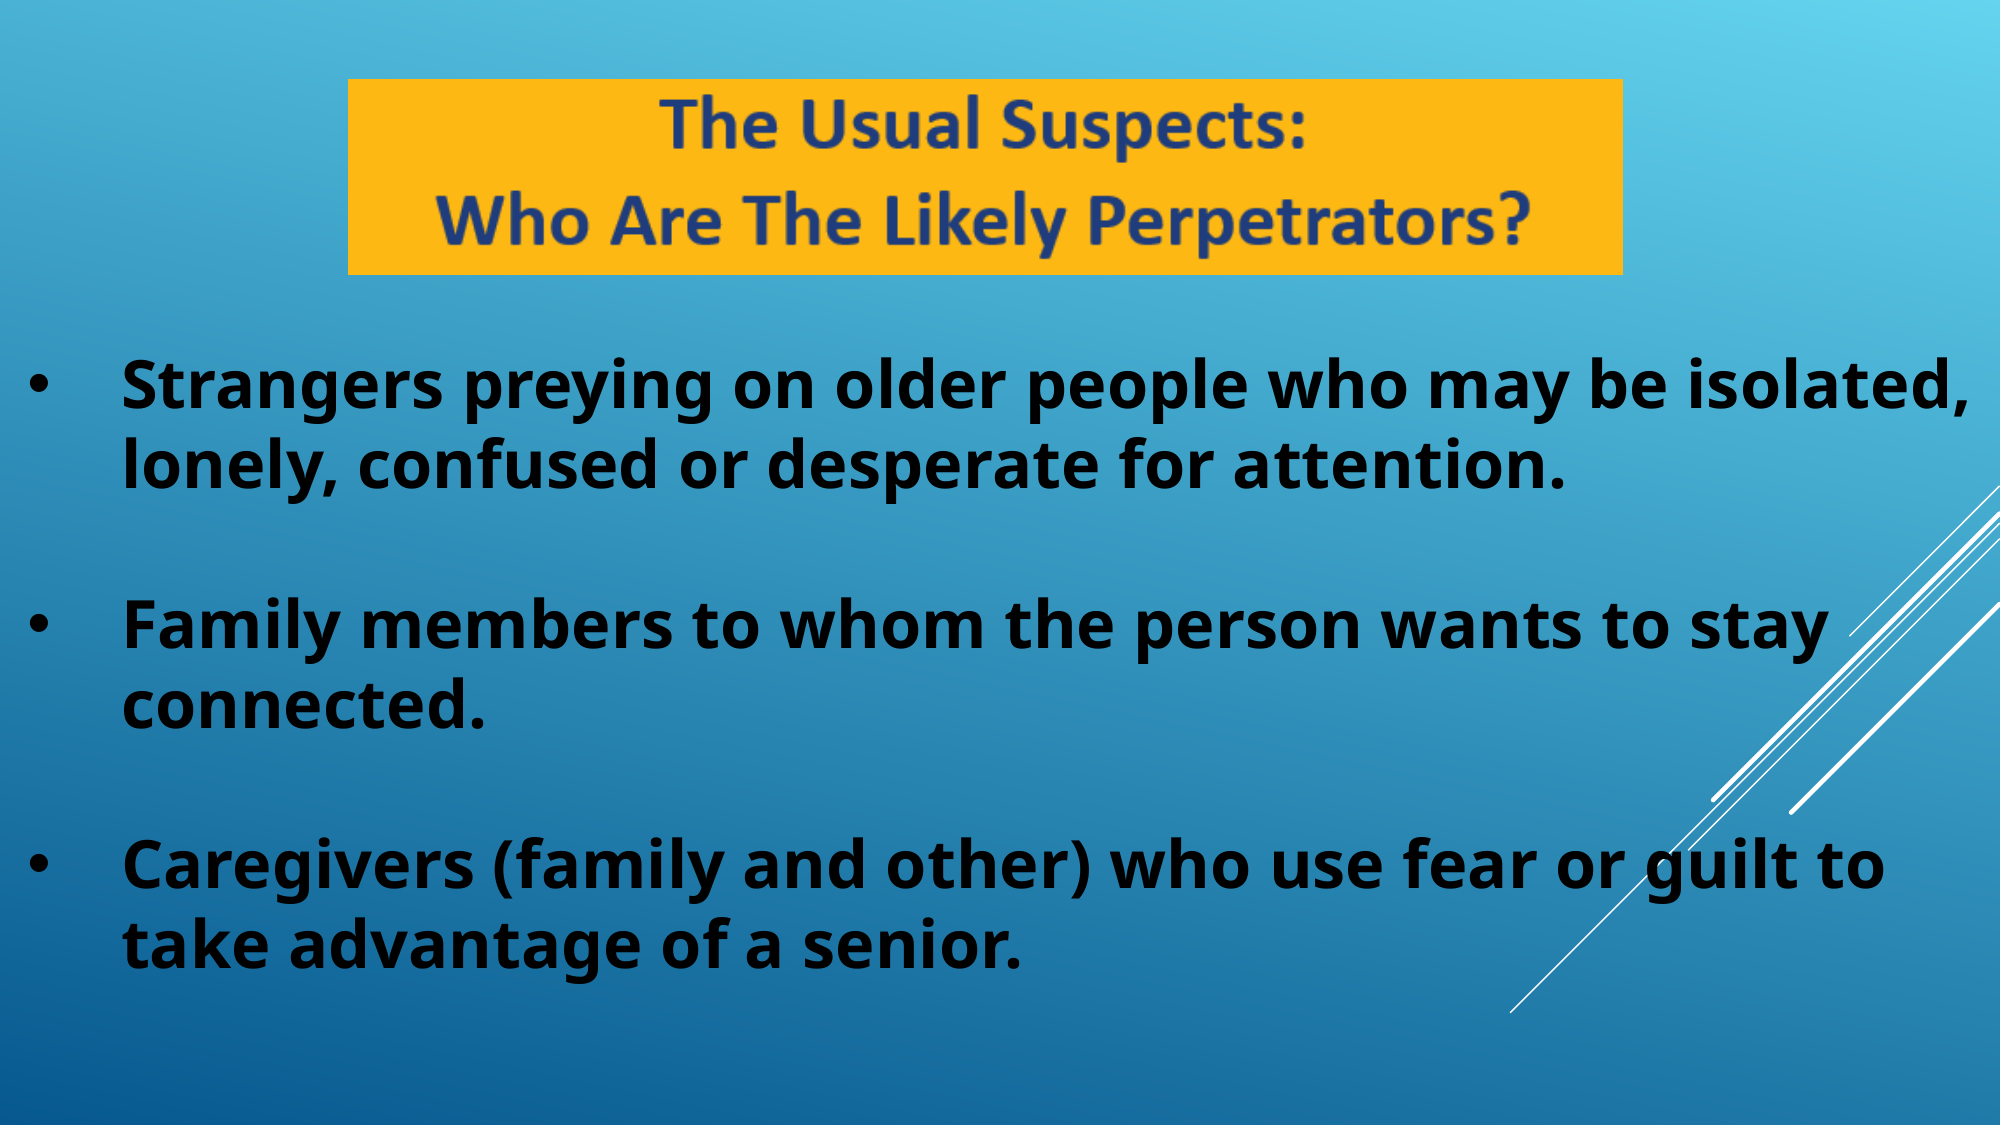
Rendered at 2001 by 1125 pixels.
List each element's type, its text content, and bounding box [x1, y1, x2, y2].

text_box Strangers preying on older people who may be isolated, lonely, confused or desperate for attention. Family members to whom the person wants to stay connected. Caregivers (family and other) who use fear or guilt to take advantage of a senior. [0, 334, 2000, 1080]
picture [348, 79, 1623, 275]
